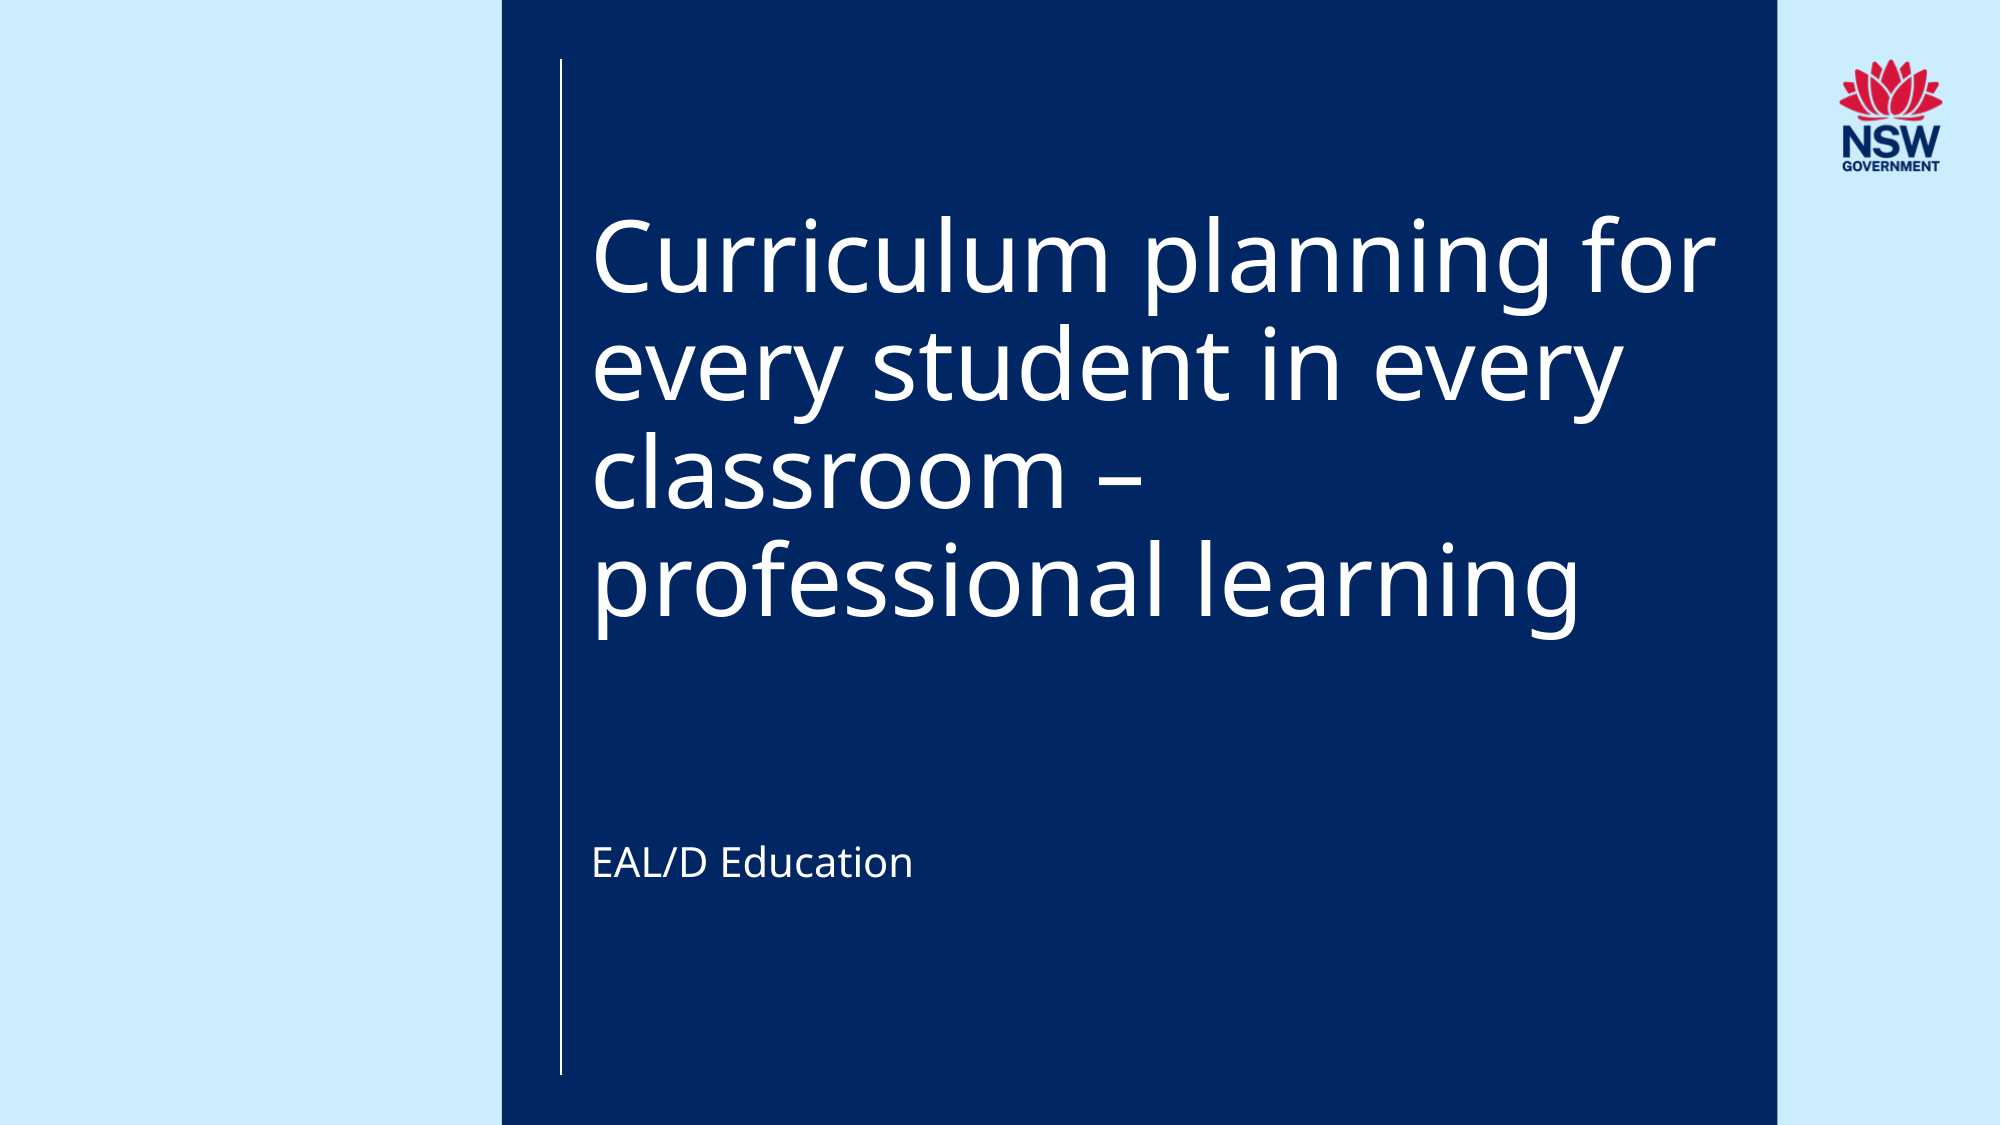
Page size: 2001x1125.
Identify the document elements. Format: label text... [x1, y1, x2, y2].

list EAL/D Education [590, 696, 1731, 886]
picture [1839, 59, 1943, 172]
title Curriculum planning for every student in every classroom – professional learning [590, 206, 1731, 650]
